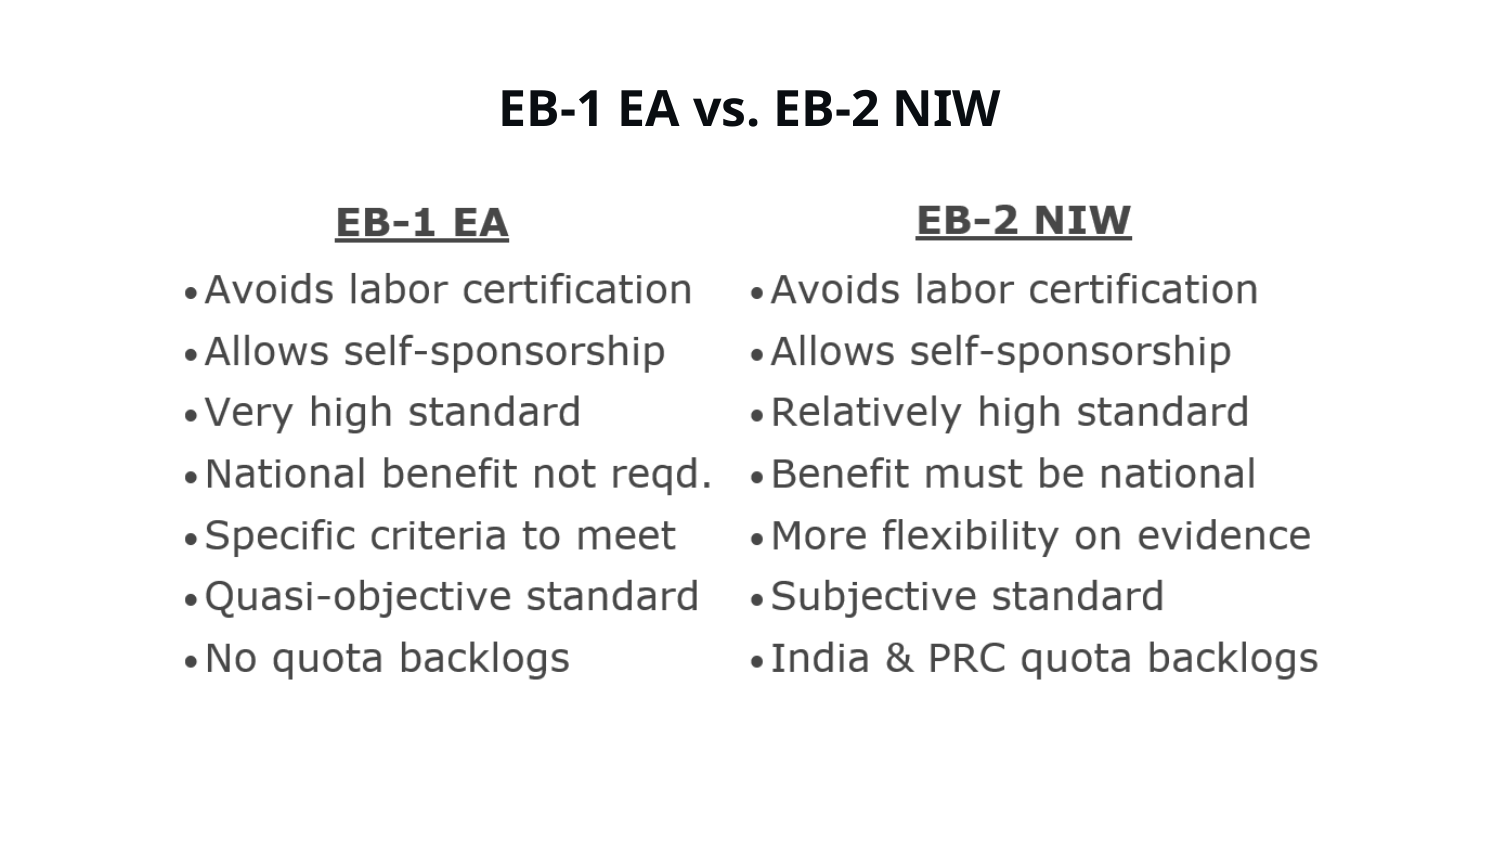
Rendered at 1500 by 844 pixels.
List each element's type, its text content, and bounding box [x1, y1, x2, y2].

picture [143, 169, 1338, 698]
subtitle EB-1 EA vs. EB-2 NIW [0, 70, 1500, 161]
